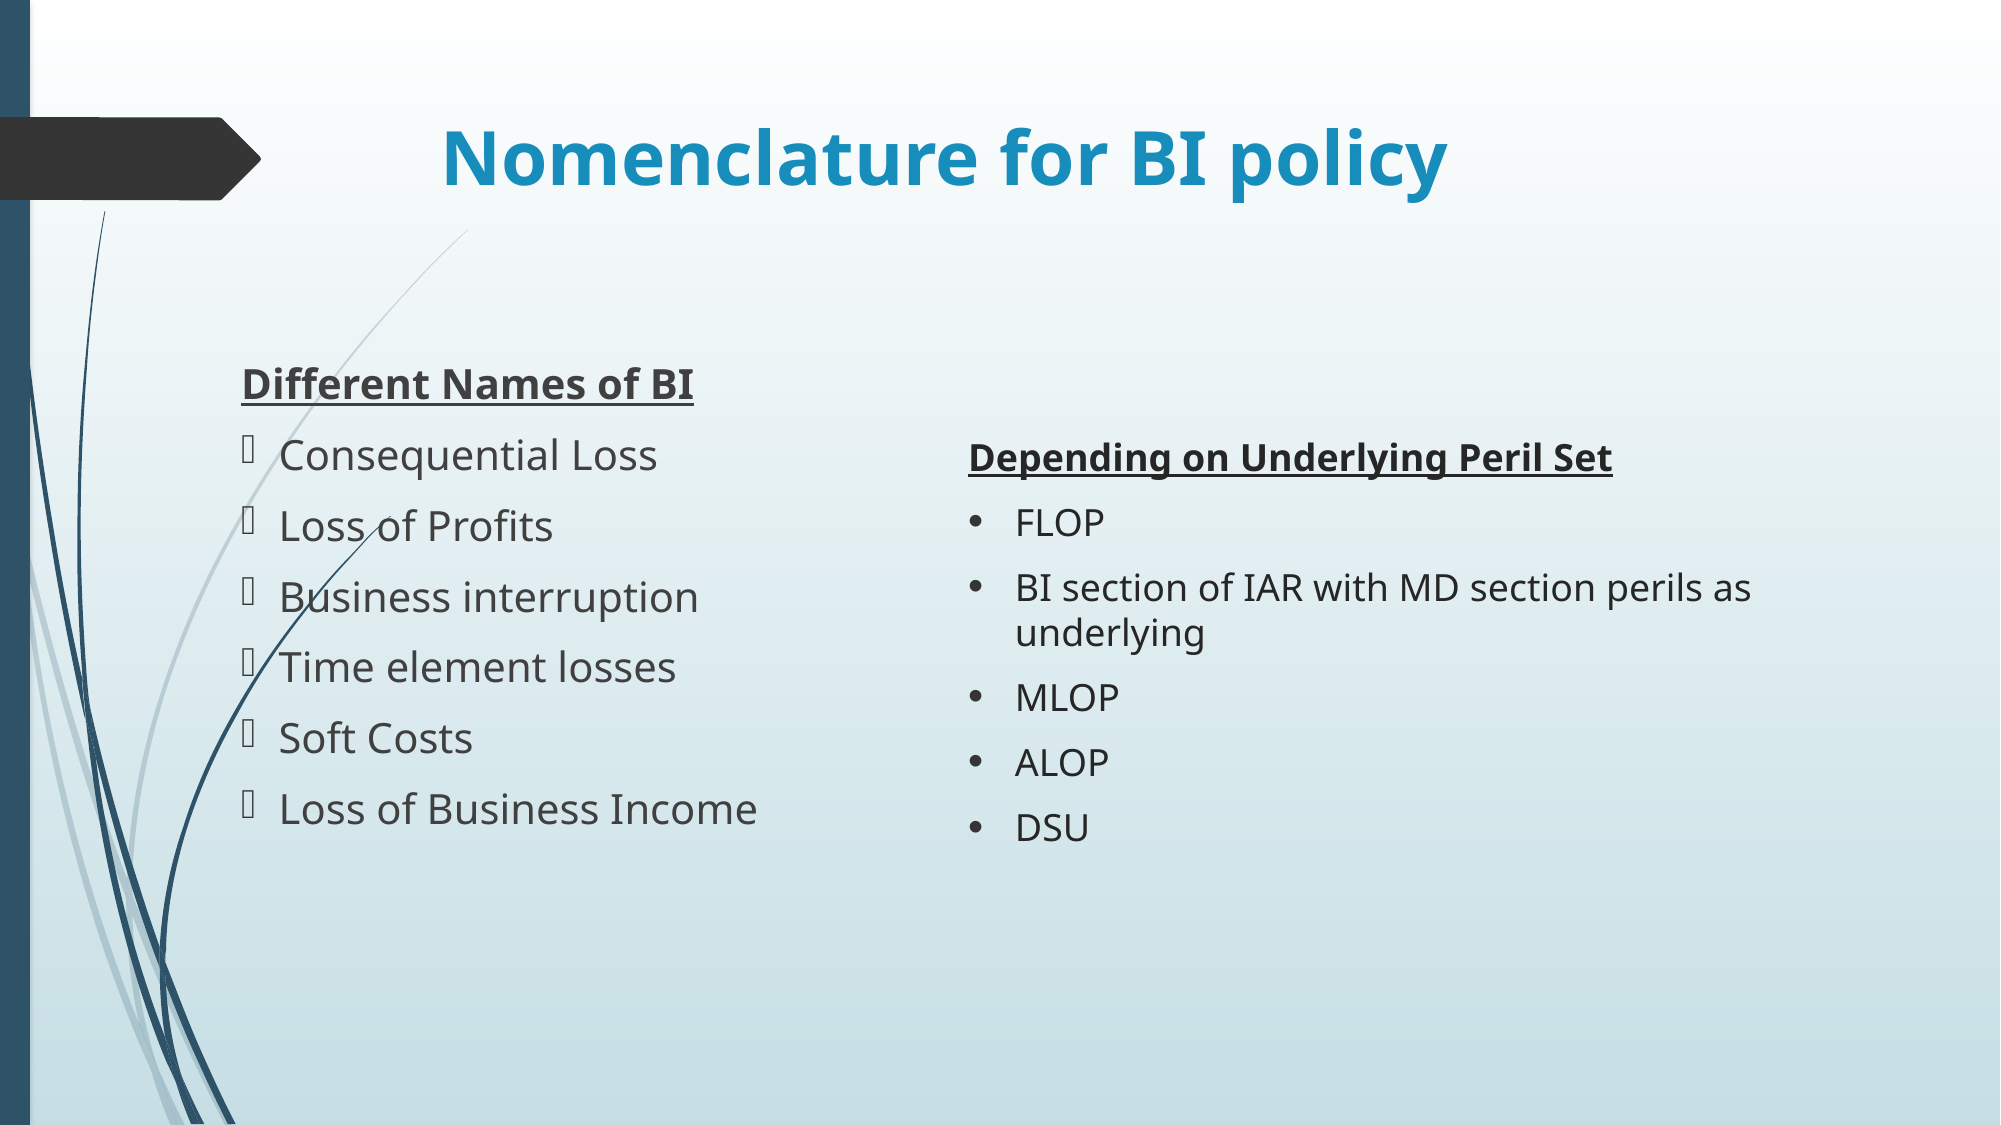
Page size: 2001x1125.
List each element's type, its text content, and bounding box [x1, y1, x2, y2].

text_box [389, 805, 572, 862]
text_box Depending on Underlying Peril Set FLOP BI section of IAR with MD section perils as underlying MLOP ALOP DSU [803, 426, 1770, 971]
list Different Names of BI Consequential Loss Loss of Profits Business interruption Time element losses Soft Costs Loss of Business Income [76, 350, 1944, 970]
title Nomenclature for BI policy [425, 102, 1888, 313]
